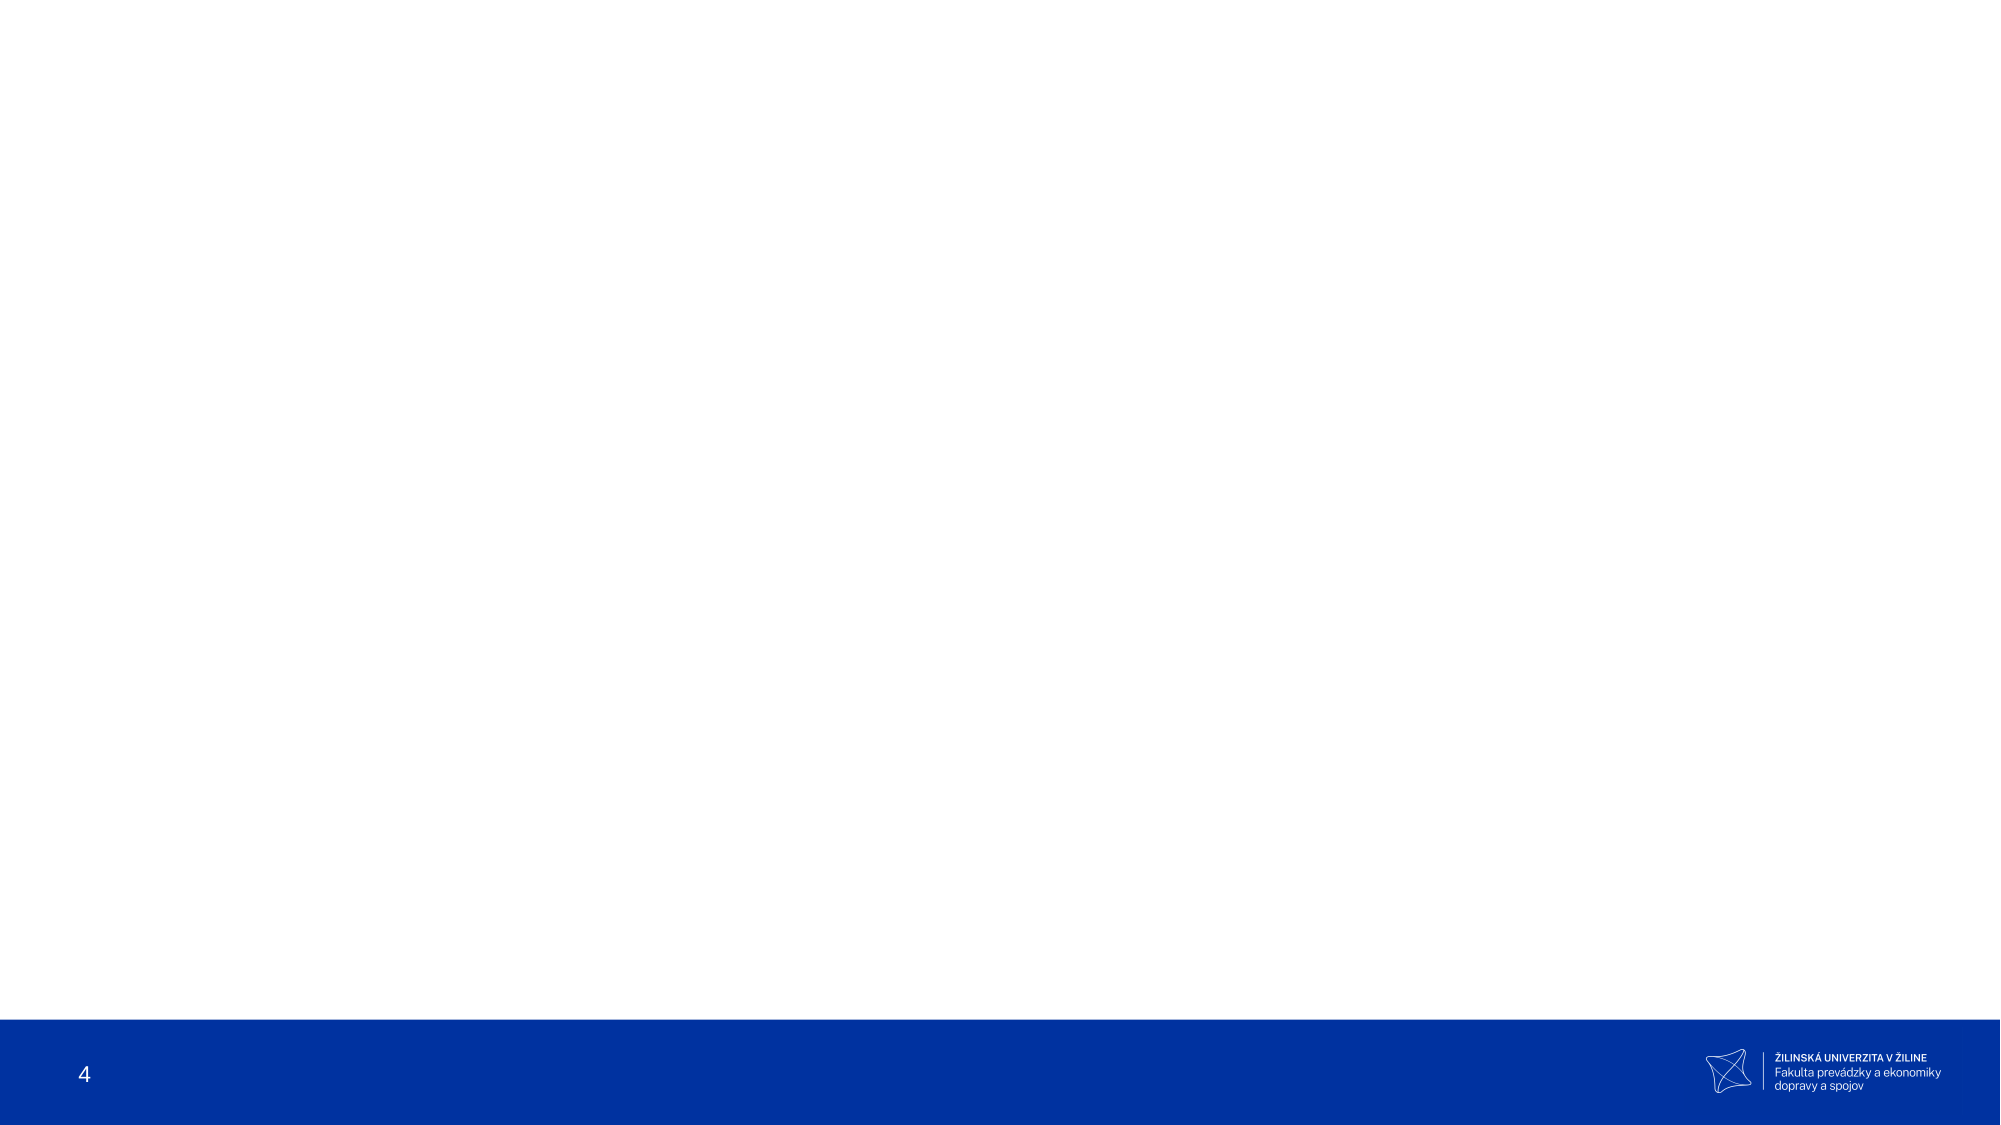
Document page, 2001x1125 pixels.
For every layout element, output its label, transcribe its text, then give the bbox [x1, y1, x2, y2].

picture [1684, 1027, 1963, 1115]
slide_number 4 [63, 1043, 514, 1104]
